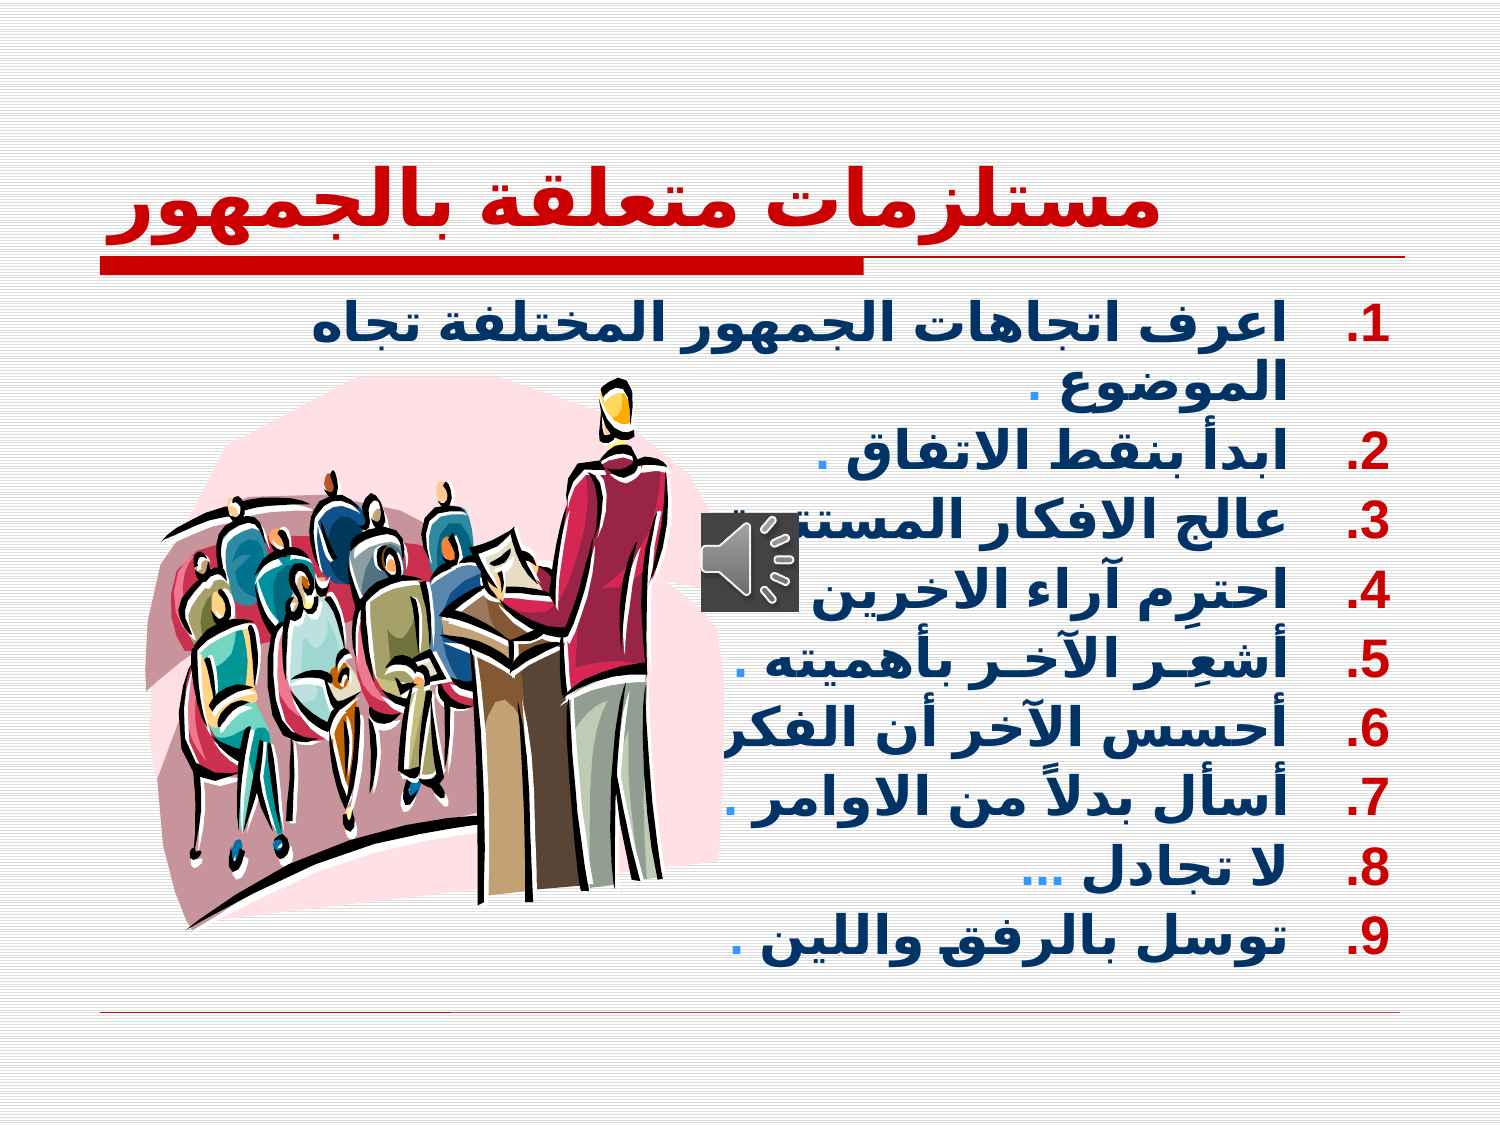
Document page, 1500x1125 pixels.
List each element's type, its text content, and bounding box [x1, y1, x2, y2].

picture [135, 361, 801, 953]
list اعرف اتجاهات الجمهور المختلفة تجاه الموضوع . ابدأ بنقط الاتفاق . عالج الافكار المستترة . احترِم آراء الاخرين . أشعِـر الآخـر بأهميته . أحسس الآخر أن الفكرة فكرته . أسأل بدلاً من الاوامر . لا تجادل ... توسل بالرفق واللين . [92, 287, 1406, 988]
title مستلزمات متعلقة بالجمهور [94, 50, 1407, 250]
